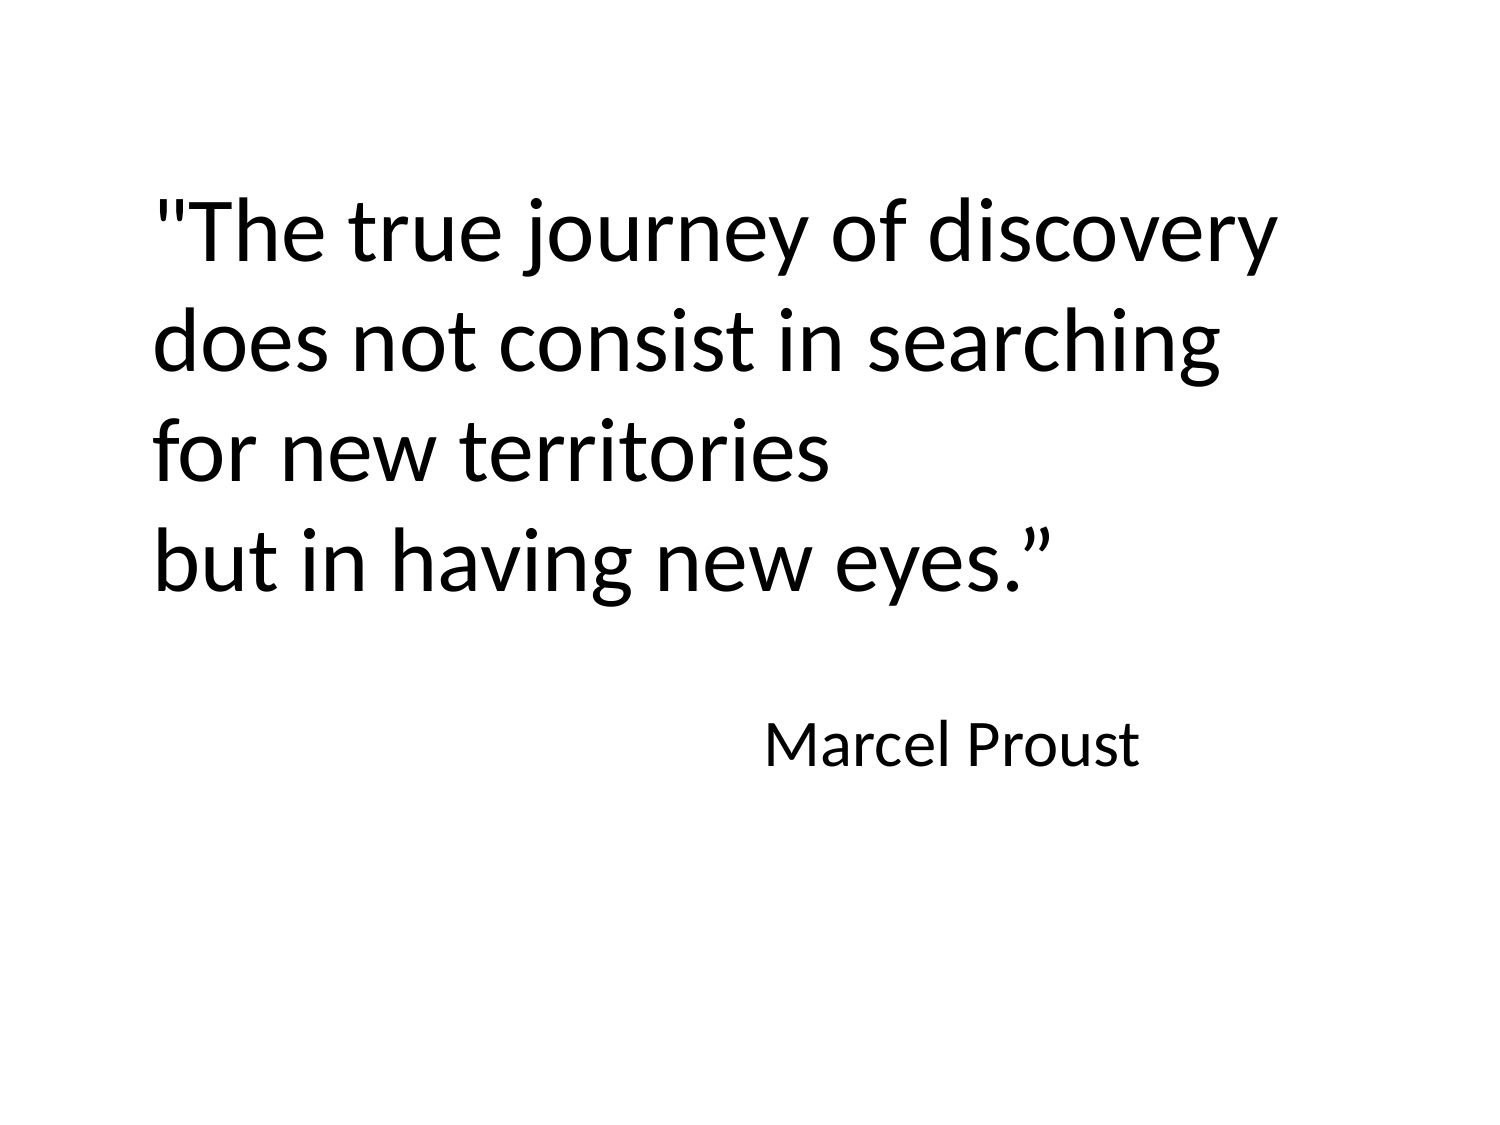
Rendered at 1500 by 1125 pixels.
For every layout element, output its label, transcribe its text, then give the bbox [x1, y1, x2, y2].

text_box "The true journey of discovery does not consist in searching for new territories but in having new eyes.” Marcel Proust [137, 162, 1425, 877]
